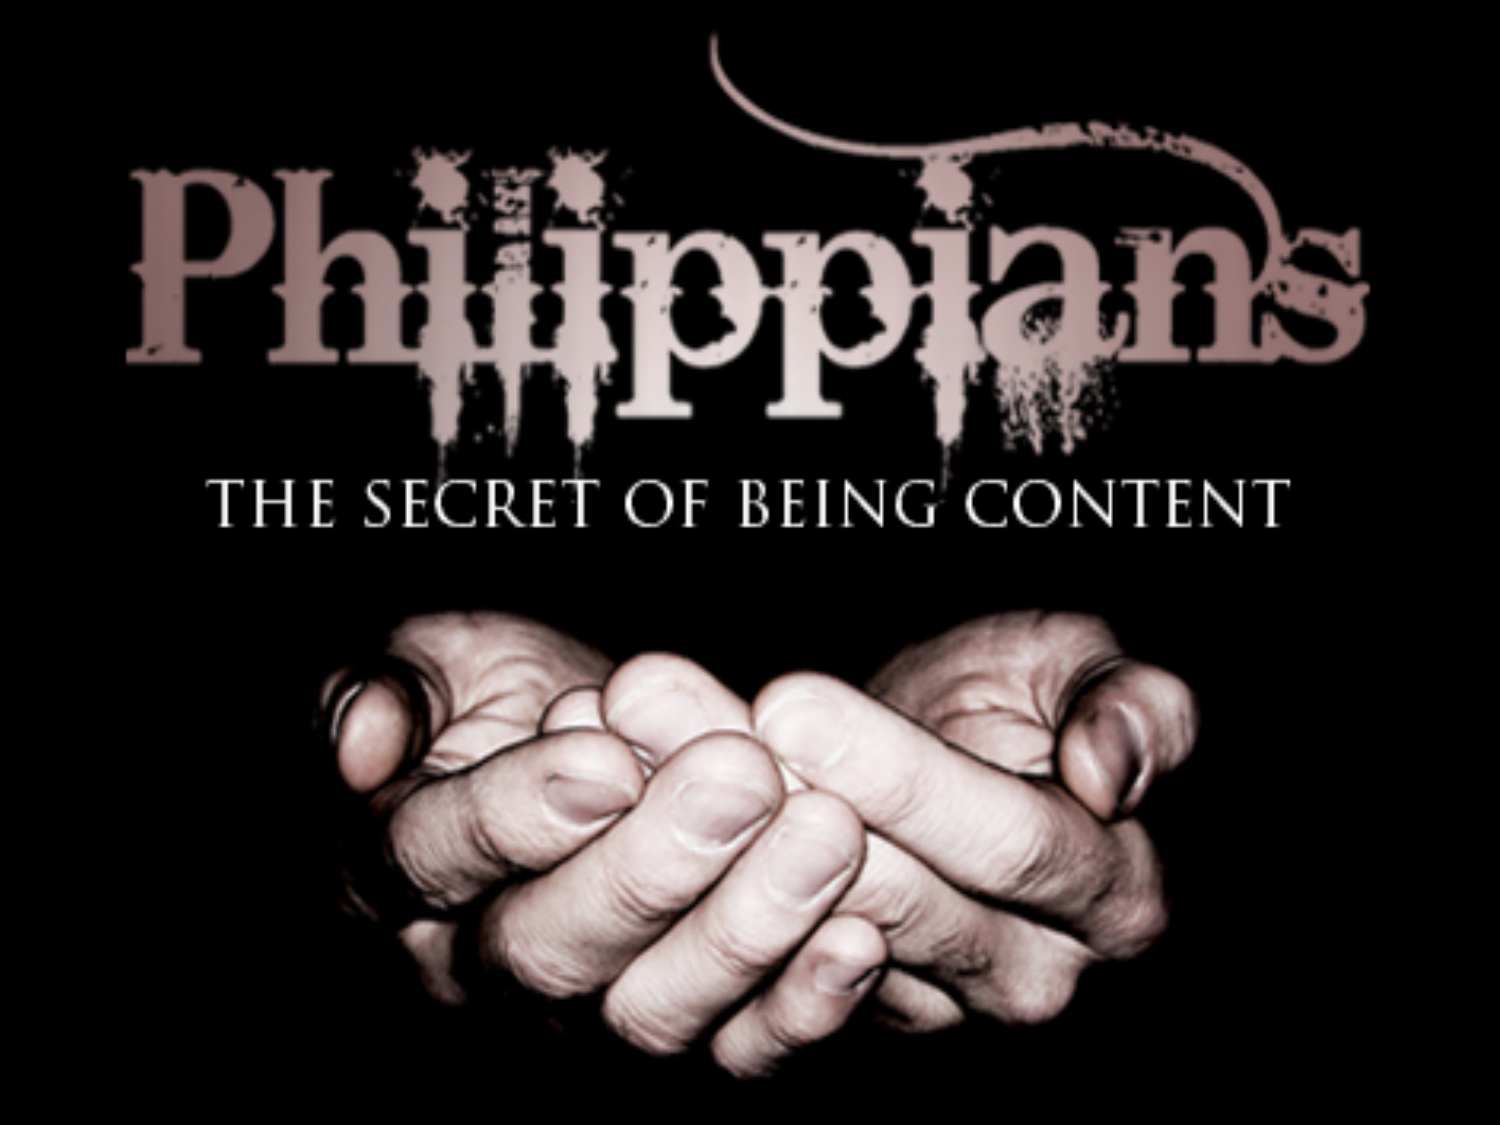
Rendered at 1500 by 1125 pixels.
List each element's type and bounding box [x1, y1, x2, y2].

list [0, 0, 1500, 1125]
